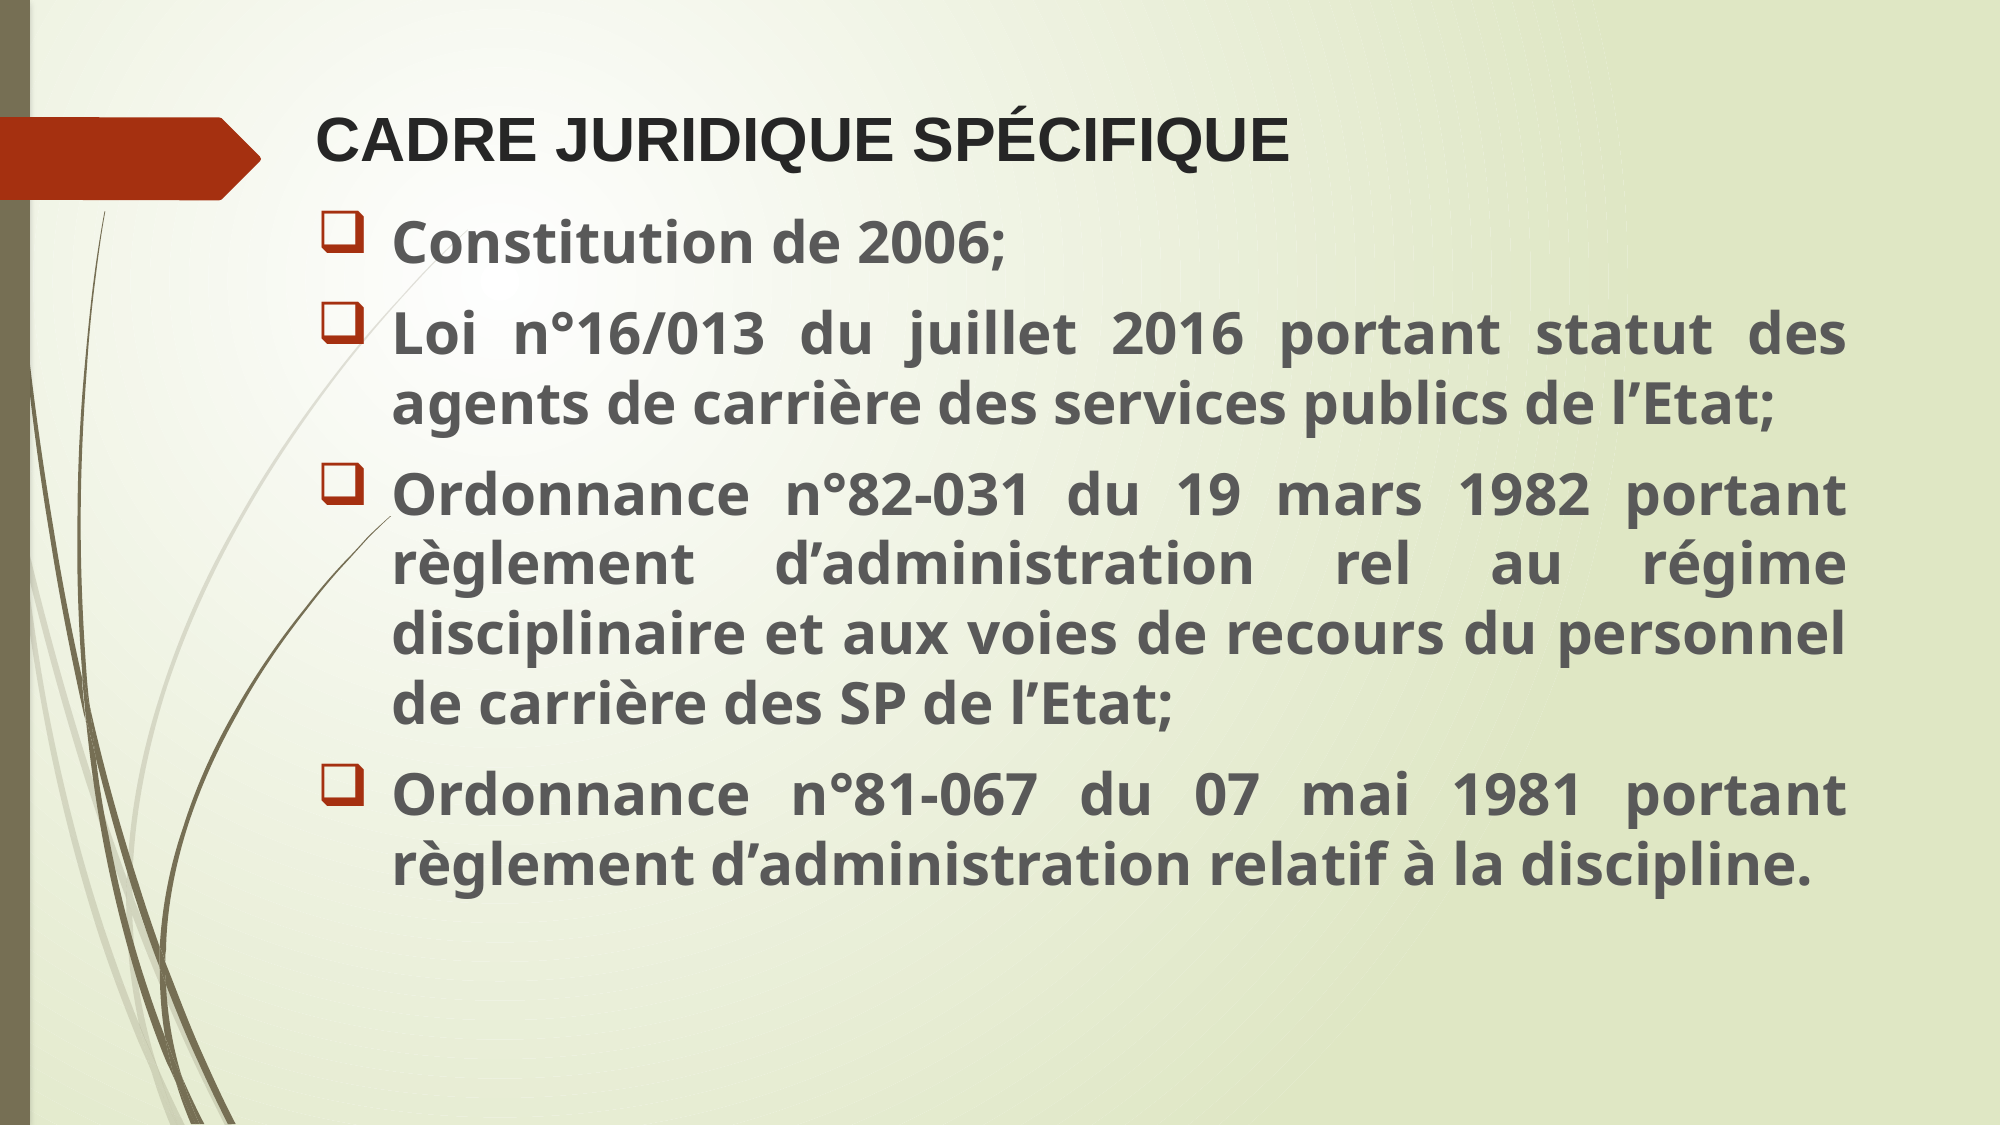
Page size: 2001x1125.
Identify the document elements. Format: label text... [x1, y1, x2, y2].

list Constitution de 2006; Loi n°16/013 du juillet 2016 portant statut des agents de carrière des services publics de l’Etat; Ordonnance n°82-031 du 19 mars 1982 portant règlement d’administration rel au régime disciplinaire et aux voies de recours du personnel de carrière des SP de l’Etat; Ordonnance n°81-067 du 07 mai 1981 portant règlement d’administration relatif à la discipline. [301, 197, 1863, 1073]
title CADRE JURIDIQUE SPÉCIFIQUE [300, 59, 1708, 182]
